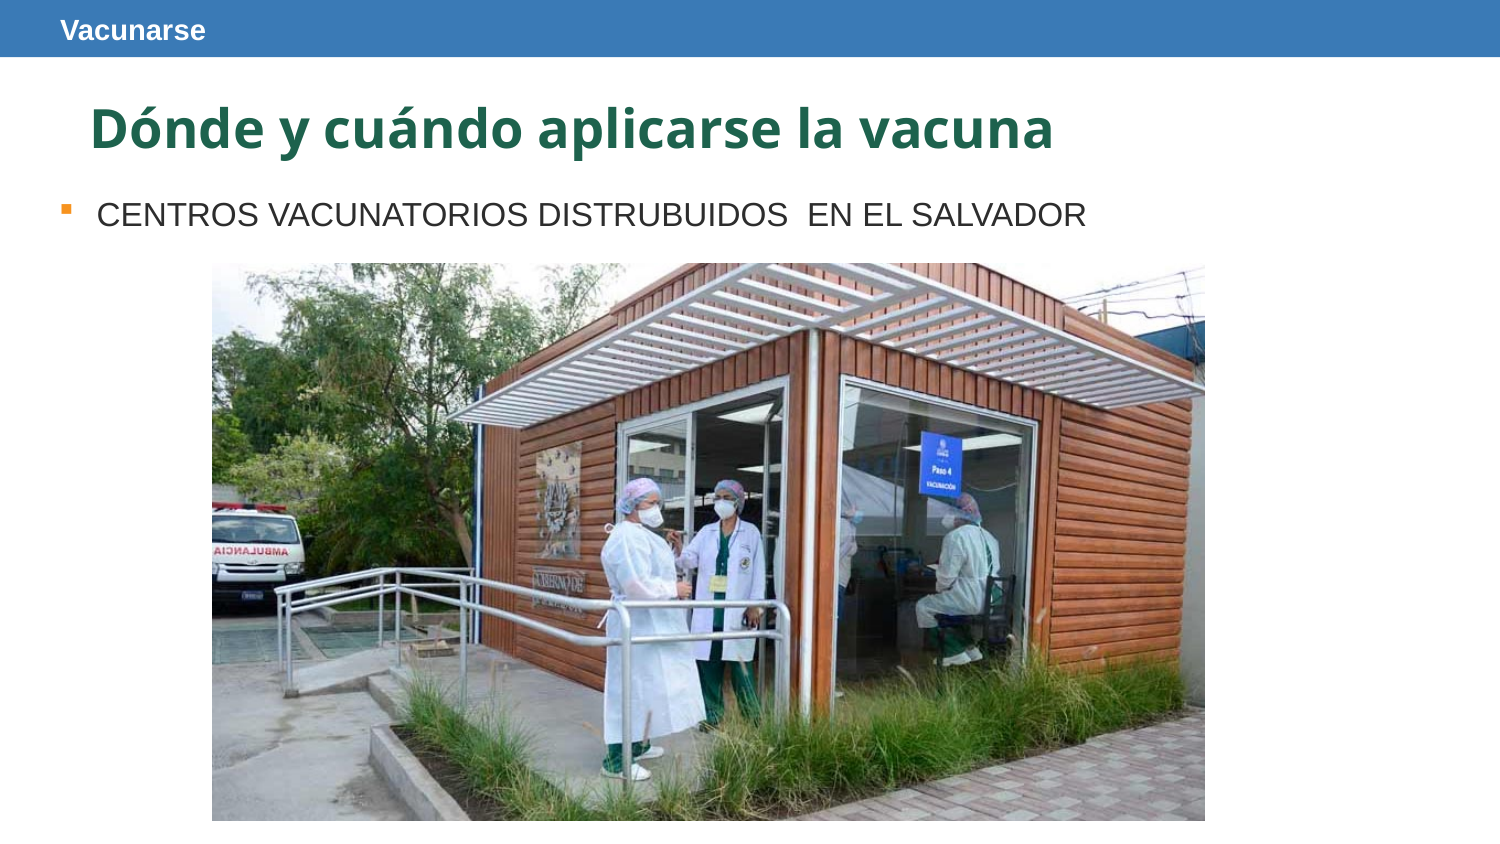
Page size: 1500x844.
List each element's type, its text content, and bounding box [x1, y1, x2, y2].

picture [212, 263, 1205, 821]
list CENTROS VACUNATORIOS DISTRUBUIDOS EN EL SALVADOR [43, 186, 1374, 844]
title Dónde y cuándo aplicarse la vacuna [75, 90, 1425, 231]
subtitle Vacunarse [0, 0, 1500, 58]
